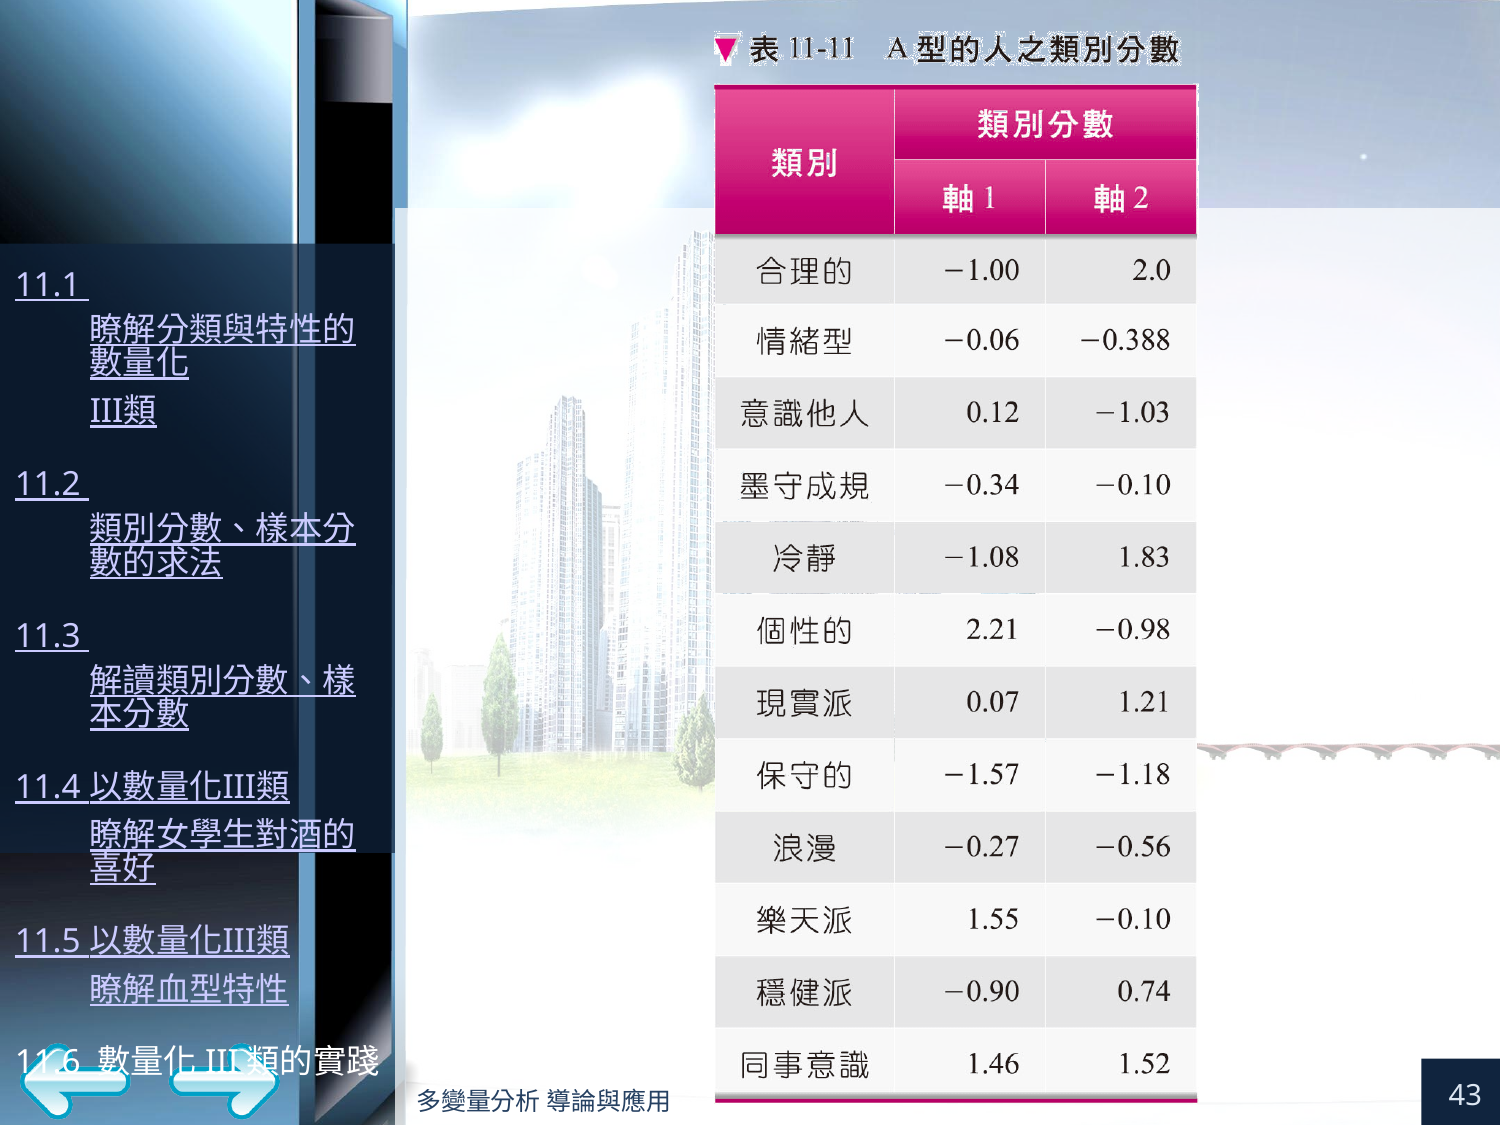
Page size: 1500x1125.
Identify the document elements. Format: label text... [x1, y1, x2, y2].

picture [0, 853, 395, 1125]
picture [127, 861, 133, 871]
footer 多變量分析 導論與應用 [400, 1069, 698, 1125]
slide_number 43 [1410, 1062, 1498, 1125]
picture [0, 0, 1500, 1121]
